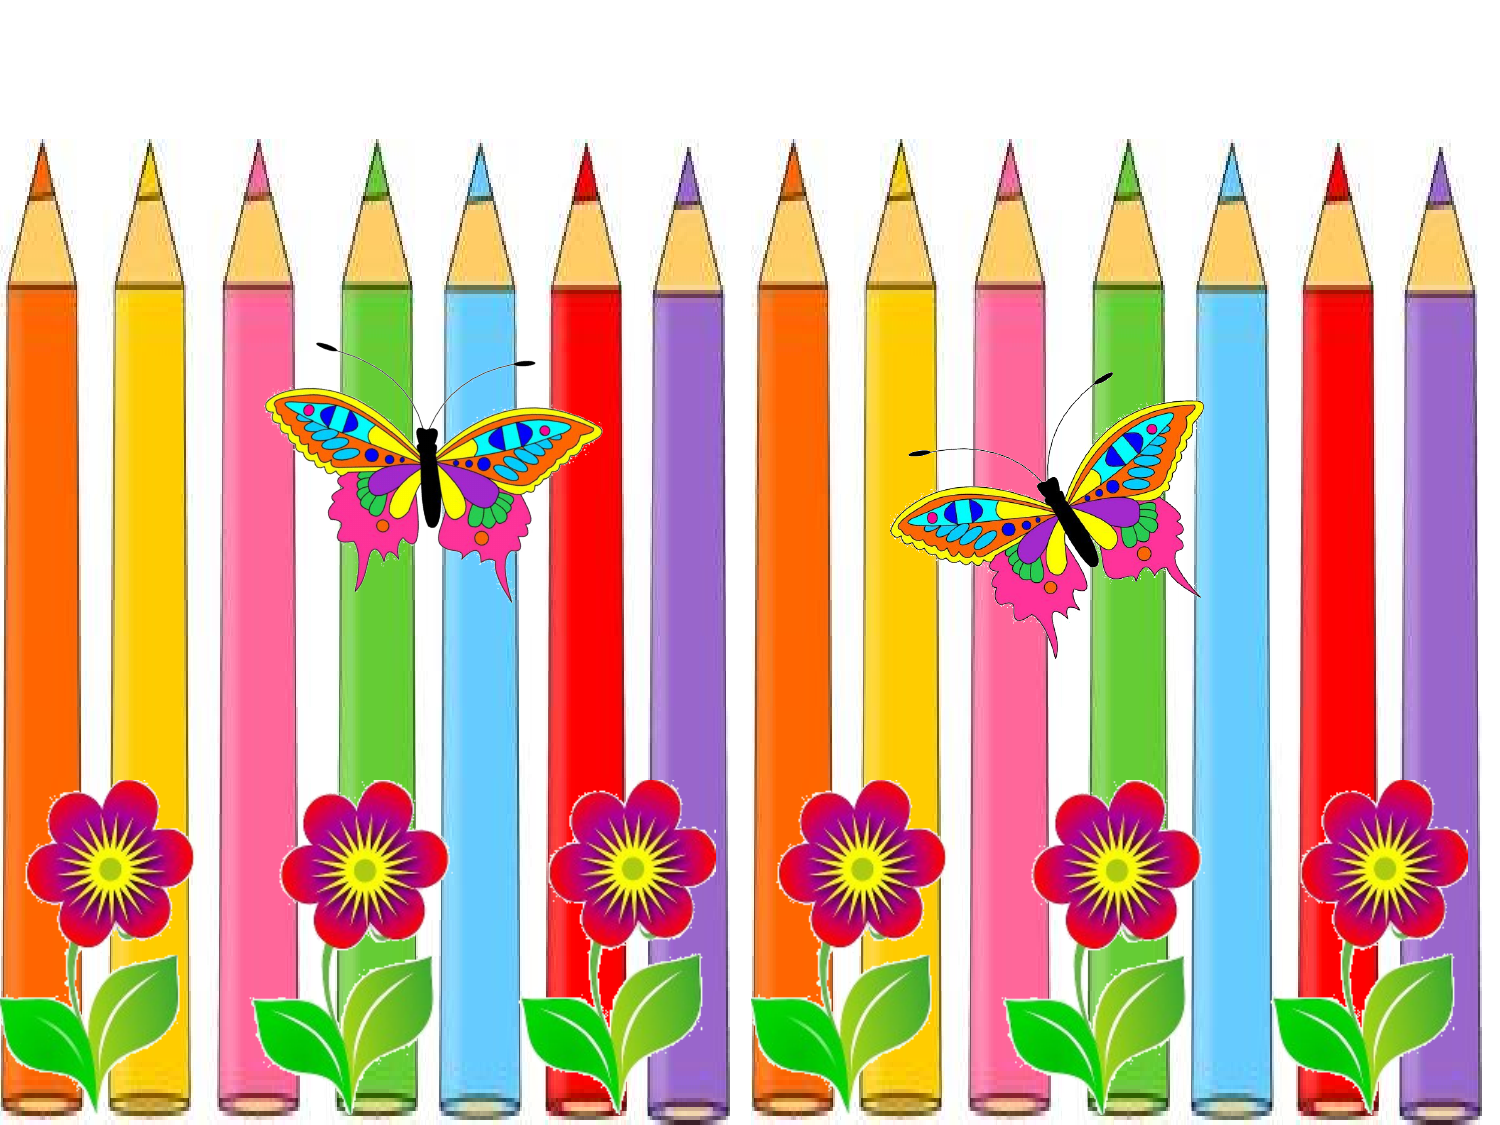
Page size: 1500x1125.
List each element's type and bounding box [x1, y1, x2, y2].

picture [0, 139, 730, 1125]
picture [751, 139, 1482, 1125]
